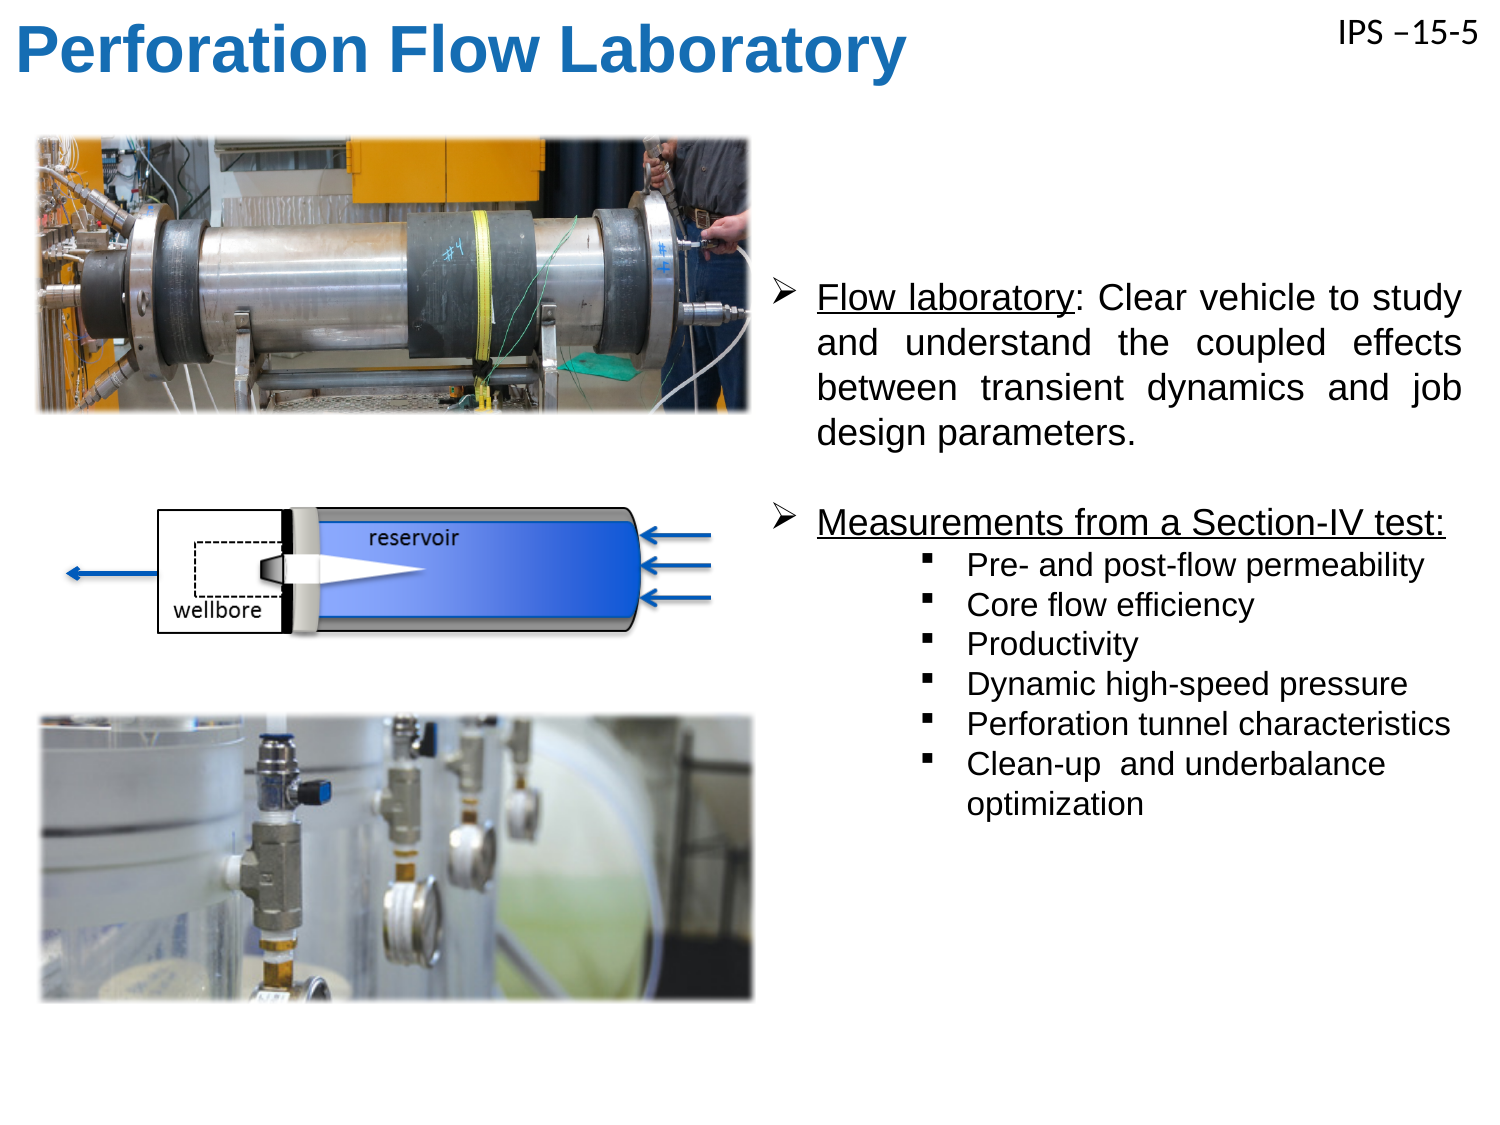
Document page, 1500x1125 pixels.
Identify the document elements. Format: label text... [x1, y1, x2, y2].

picture [34, 134, 752, 416]
text_box IPS –15-5 [1322, 0, 1500, 60]
picture [156, 504, 718, 643]
title Perforation Flow Laboratory [0, 0, 1478, 95]
text_box Flow laboratory: Clear vehicle to study and understand the coupled effects between transient dynamics and job design parameters. Measurements from a Section-IV test: Pre- and post-flow permeability Core flow efficiency Productivity Dynamic high-speed pressure Perforation tunnel characteristics Clean-up and underbalance optimization [754, 265, 1478, 875]
picture [35, 711, 756, 1005]
